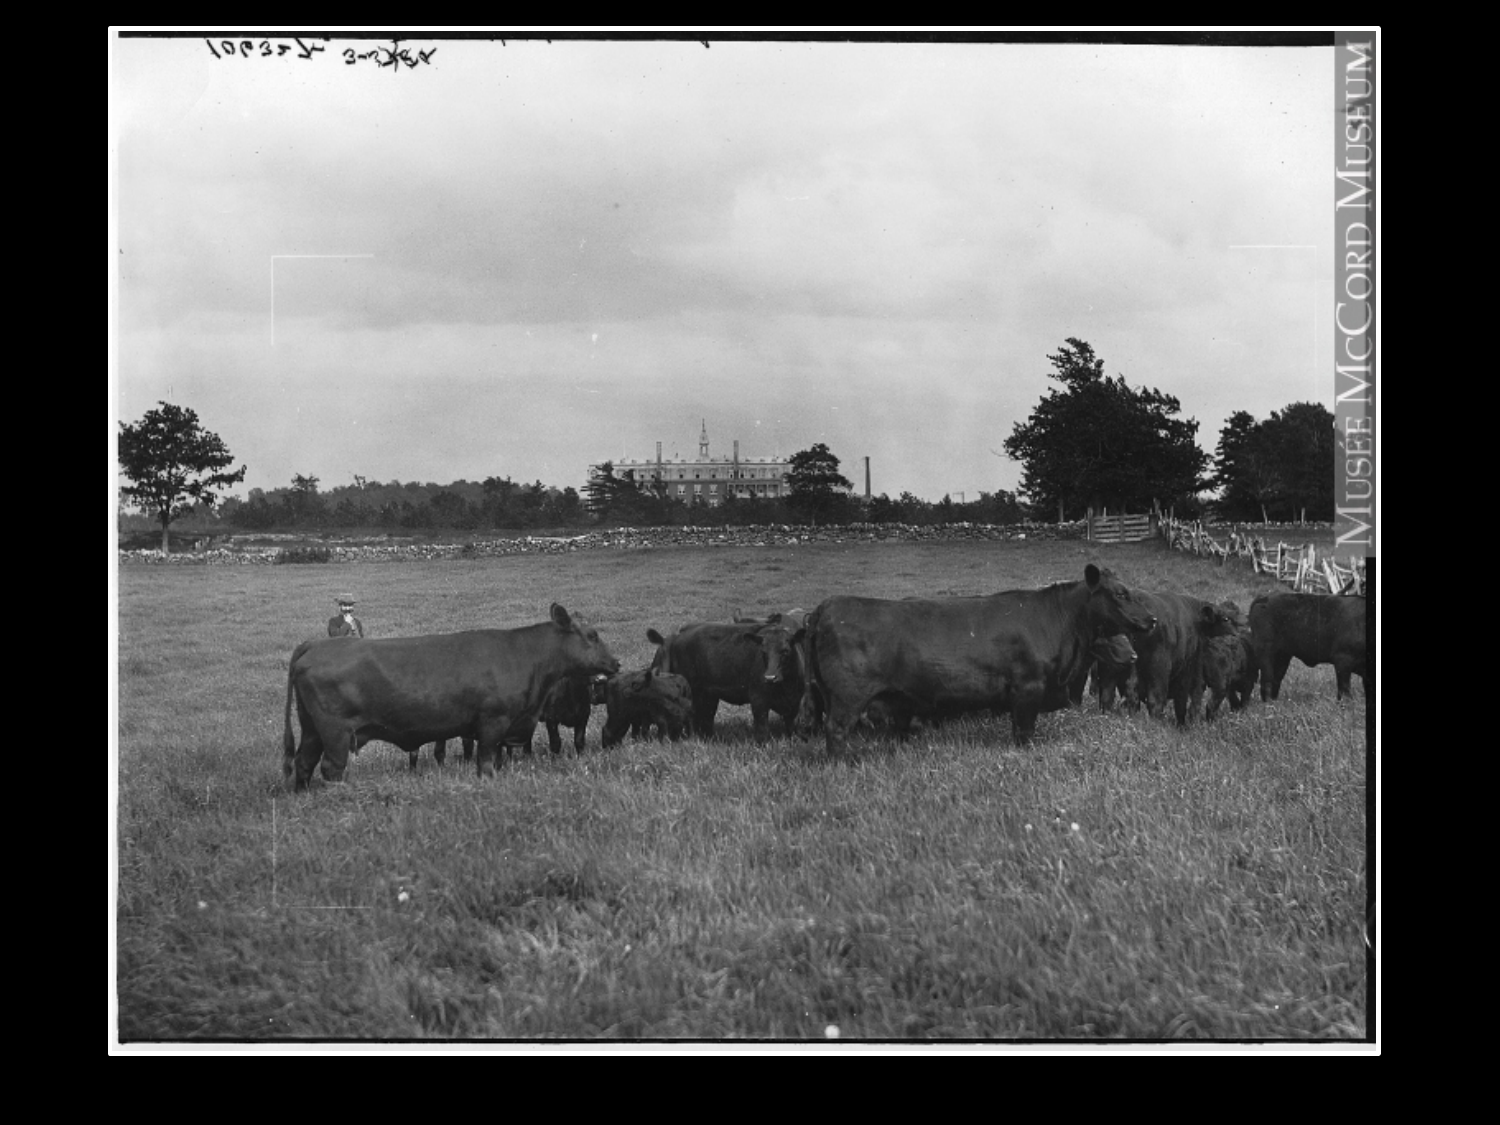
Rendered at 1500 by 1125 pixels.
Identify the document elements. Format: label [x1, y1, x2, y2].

list [111, 30, 1377, 1052]
